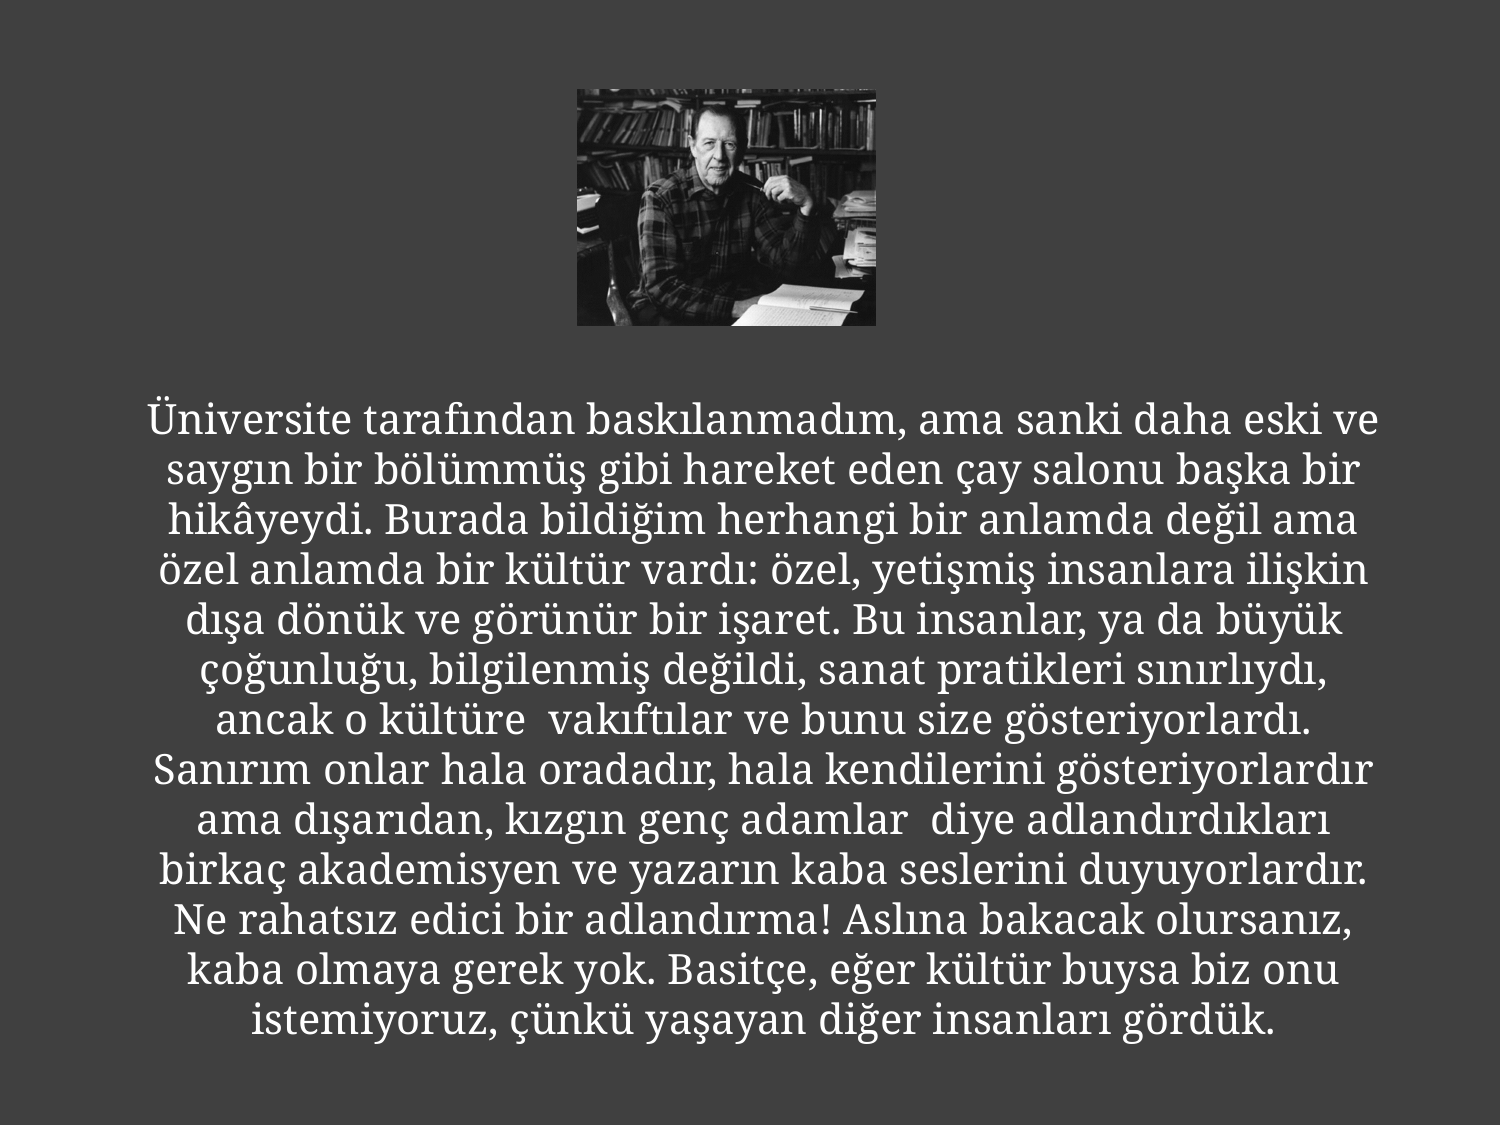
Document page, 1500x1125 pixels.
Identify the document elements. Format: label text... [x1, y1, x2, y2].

text_box Üniversite tarafından baskılanmadım, ama sanki daha eski ve saygın bir bölümmüş gibi hareket eden çay salonu başka bir hikâyeydi. Burada bildiğim herhangi bir anlamda değil ama özel anlamda bir kültür vardı: özel, yetişmiş insanlara ilişkin dışa dönük ve görünür bir işaret. Bu insanlar, ya da büyük çoğunluğu, bilgilenmiş değildi, sanat pratikleri sınırlıydı, ancak o kültüre vakıftılar ve bunu size gösteriyorlardı. Sanırım onlar hala oradadır, hala kendilerini gösteriyorlardır ama dışarıdan, kızgın genç adamlar diye adlandırdıkları birkaç akademisyen ve yazarın kaba seslerini duyuyorlardır. Ne rahatsız edici bir adlandırma! Aslına bakacak olursanız, kaba olmaya gerek yok. Basitçe, eğer kültür buysa biz onu istemiyoruz, çünkü yaşayan diğer insanları gördük. [53, 385, 1400, 1051]
picture [577, 89, 876, 326]
